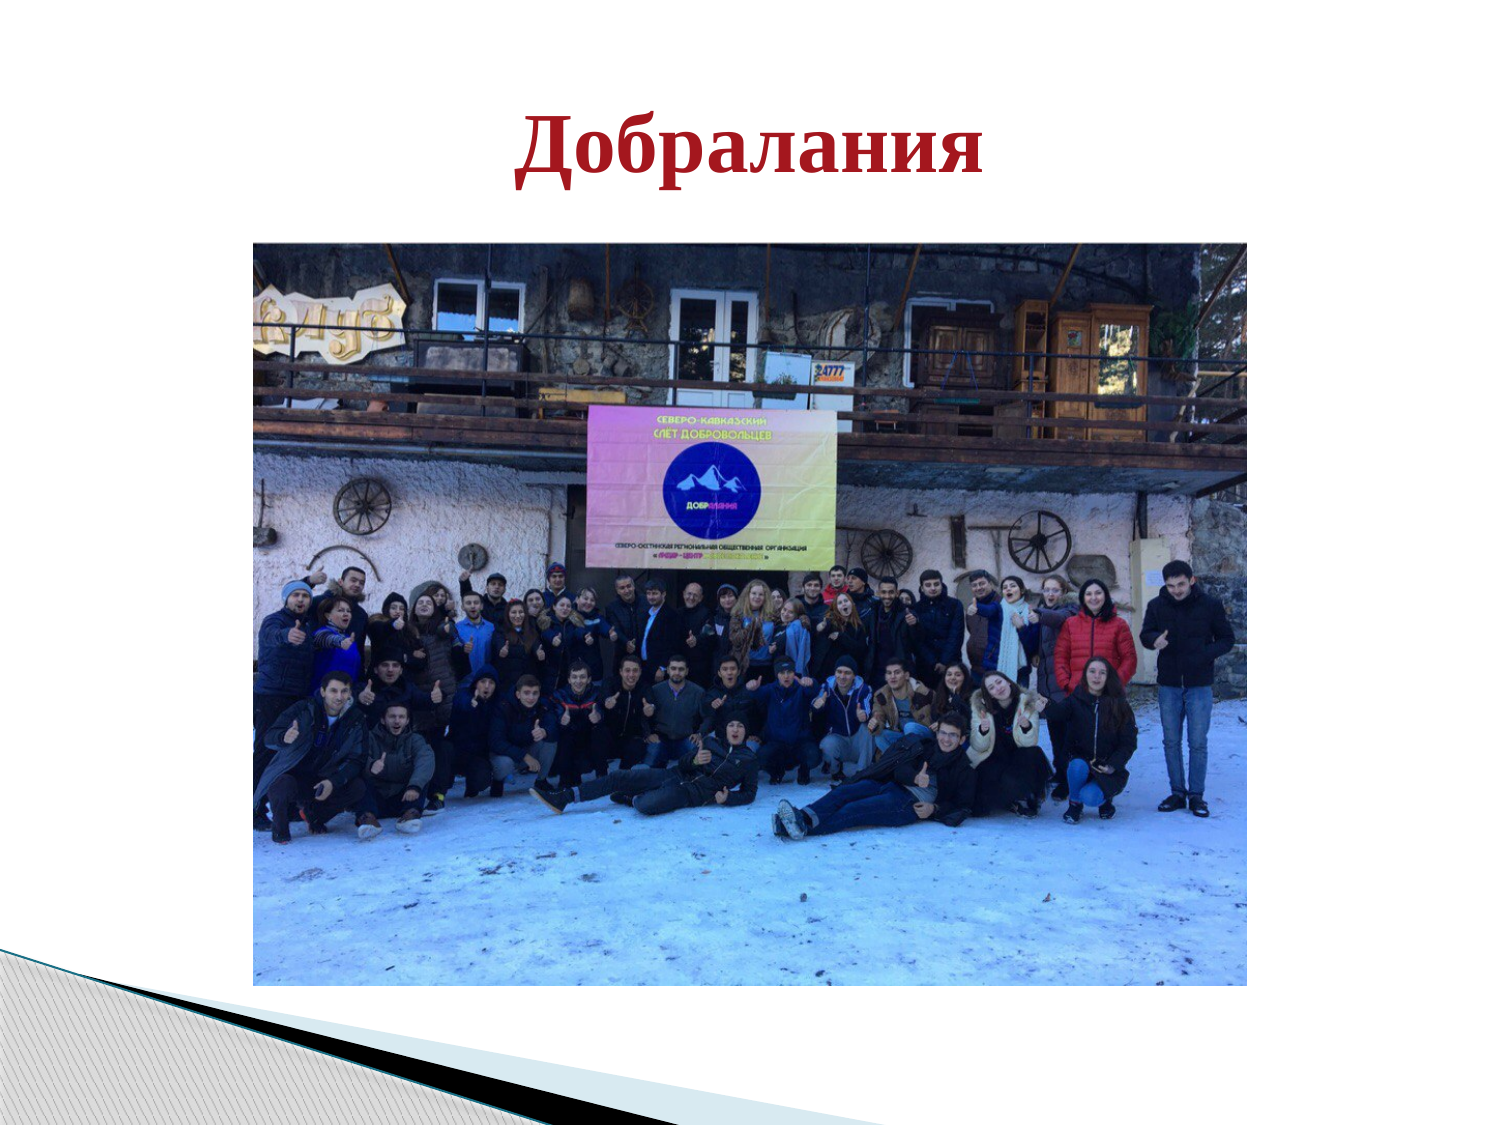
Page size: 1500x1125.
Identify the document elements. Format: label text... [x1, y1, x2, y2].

title Добралания [75, 45, 1425, 233]
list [253, 242, 1247, 986]
